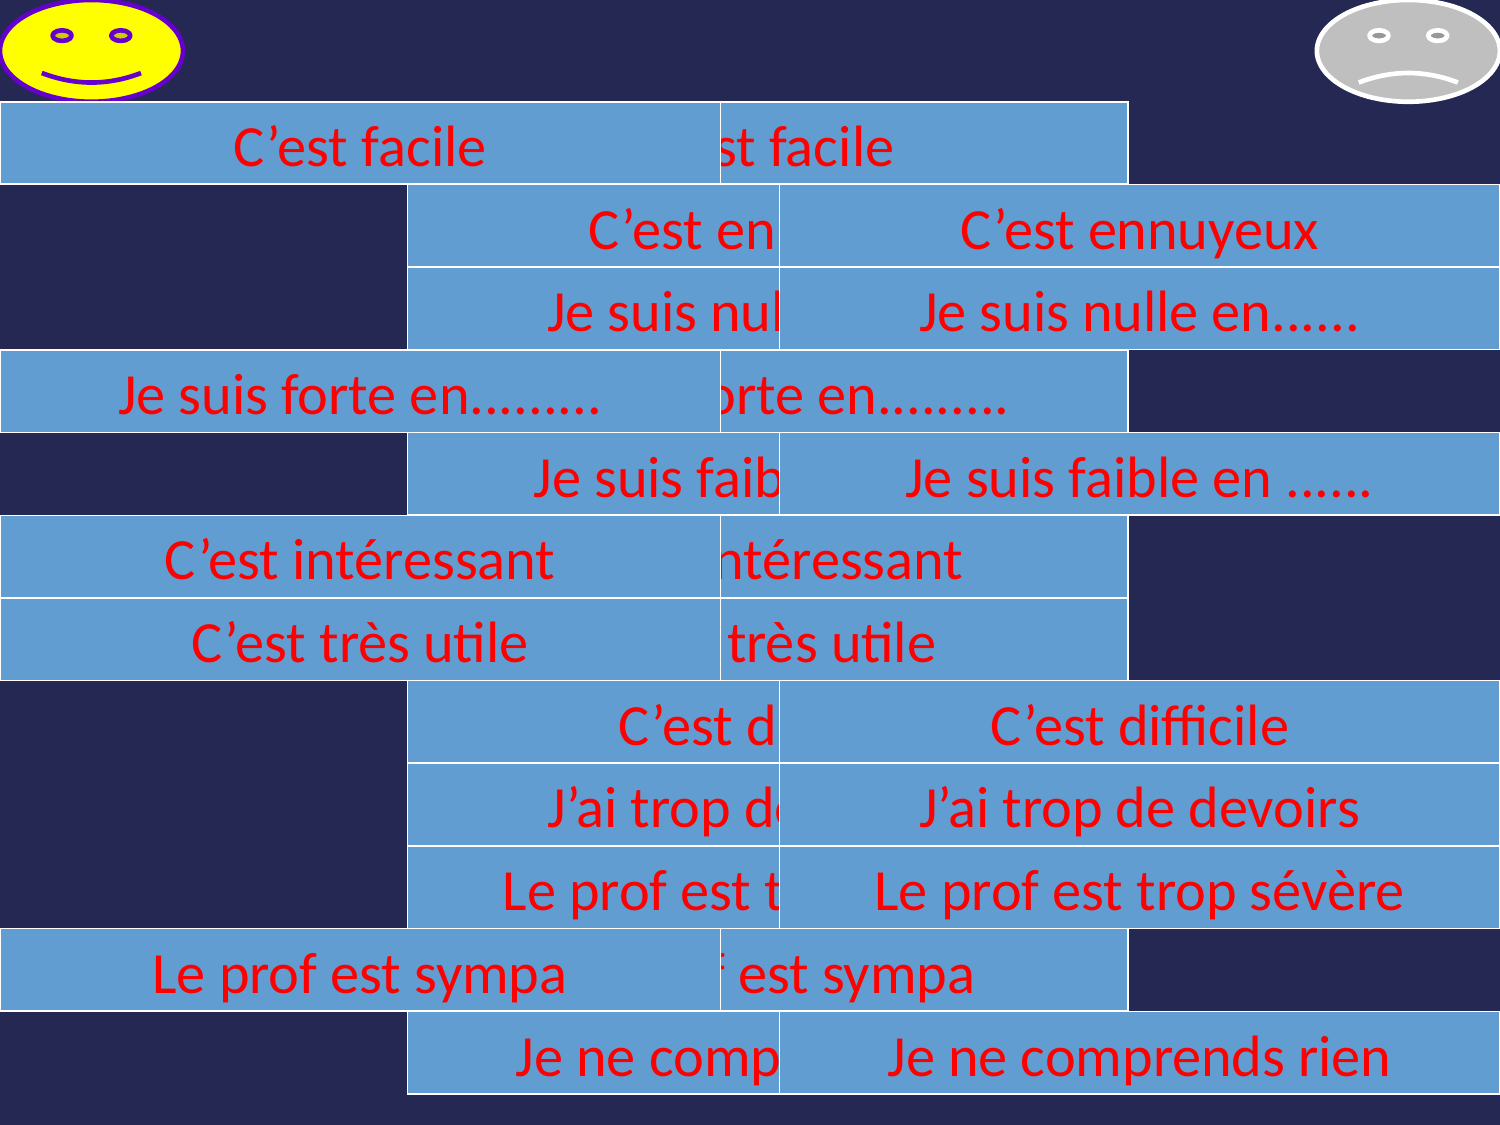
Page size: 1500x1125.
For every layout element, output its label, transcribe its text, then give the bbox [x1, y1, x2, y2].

text_box Je ne comprends rien [407, 1011, 779, 1094]
text_box Je suis faible en ...... [407, 433, 779, 515]
text_box C’est ennuyeux [779, 184, 1500, 267]
text_box Le prof est trop sévère [779, 846, 1500, 929]
text_box C’est intéressant [0, 515, 721, 597]
text_box C’est ennuyeux [407, 185, 779, 267]
text_box C’est très utile [721, 597, 1129, 680]
text_box Le prof est sympa [0, 928, 721, 1012]
text_box J’ai trop de devoirs [779, 763, 1500, 846]
text_box Je ne comprends rien [779, 1011, 1500, 1094]
text_box C’est difficile [779, 680, 1500, 763]
text_box [1316, 0, 1500, 102]
text_box Je suis nulle en...... [779, 267, 1500, 350]
text_box [0, 0, 184, 101]
text_box Le prof est trop sévère [407, 846, 779, 928]
text_box Je suis forte en......... [0, 349, 721, 433]
text_box C’est facile [0, 101, 721, 185]
text_box C’est très utile [0, 597, 721, 681]
text_box C’est facile [721, 101, 1129, 185]
text_box Je suis faible en ...... [779, 432, 1500, 516]
text_box Je suis forte en......... [721, 349, 1129, 433]
text_box C’est intéressant [721, 515, 1129, 597]
text_box Je suis nulle en...... [407, 267, 779, 349]
text_box C’est difficile [407, 680, 779, 763]
text_box J’ai trop de devoirs [407, 763, 779, 846]
text_box Le prof est sympa [721, 928, 1129, 1011]
